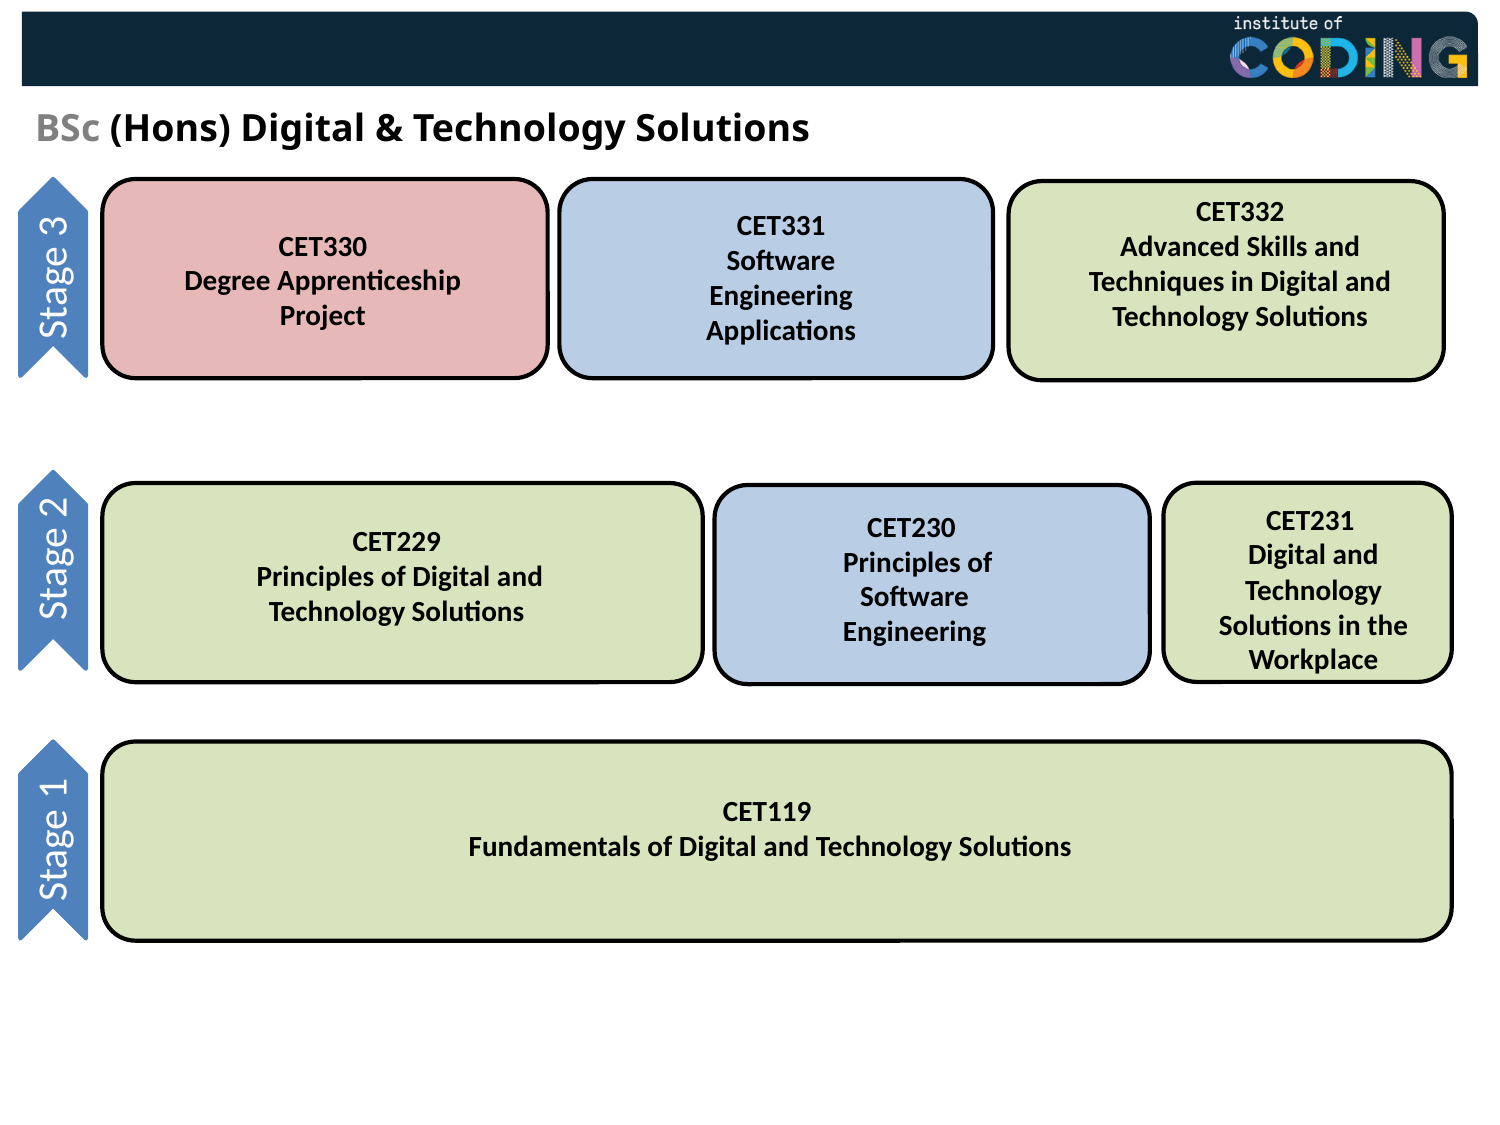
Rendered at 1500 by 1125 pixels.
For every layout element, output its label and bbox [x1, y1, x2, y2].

text_box [20, 96, 1452, 941]
text_box [21, 11, 1479, 87]
